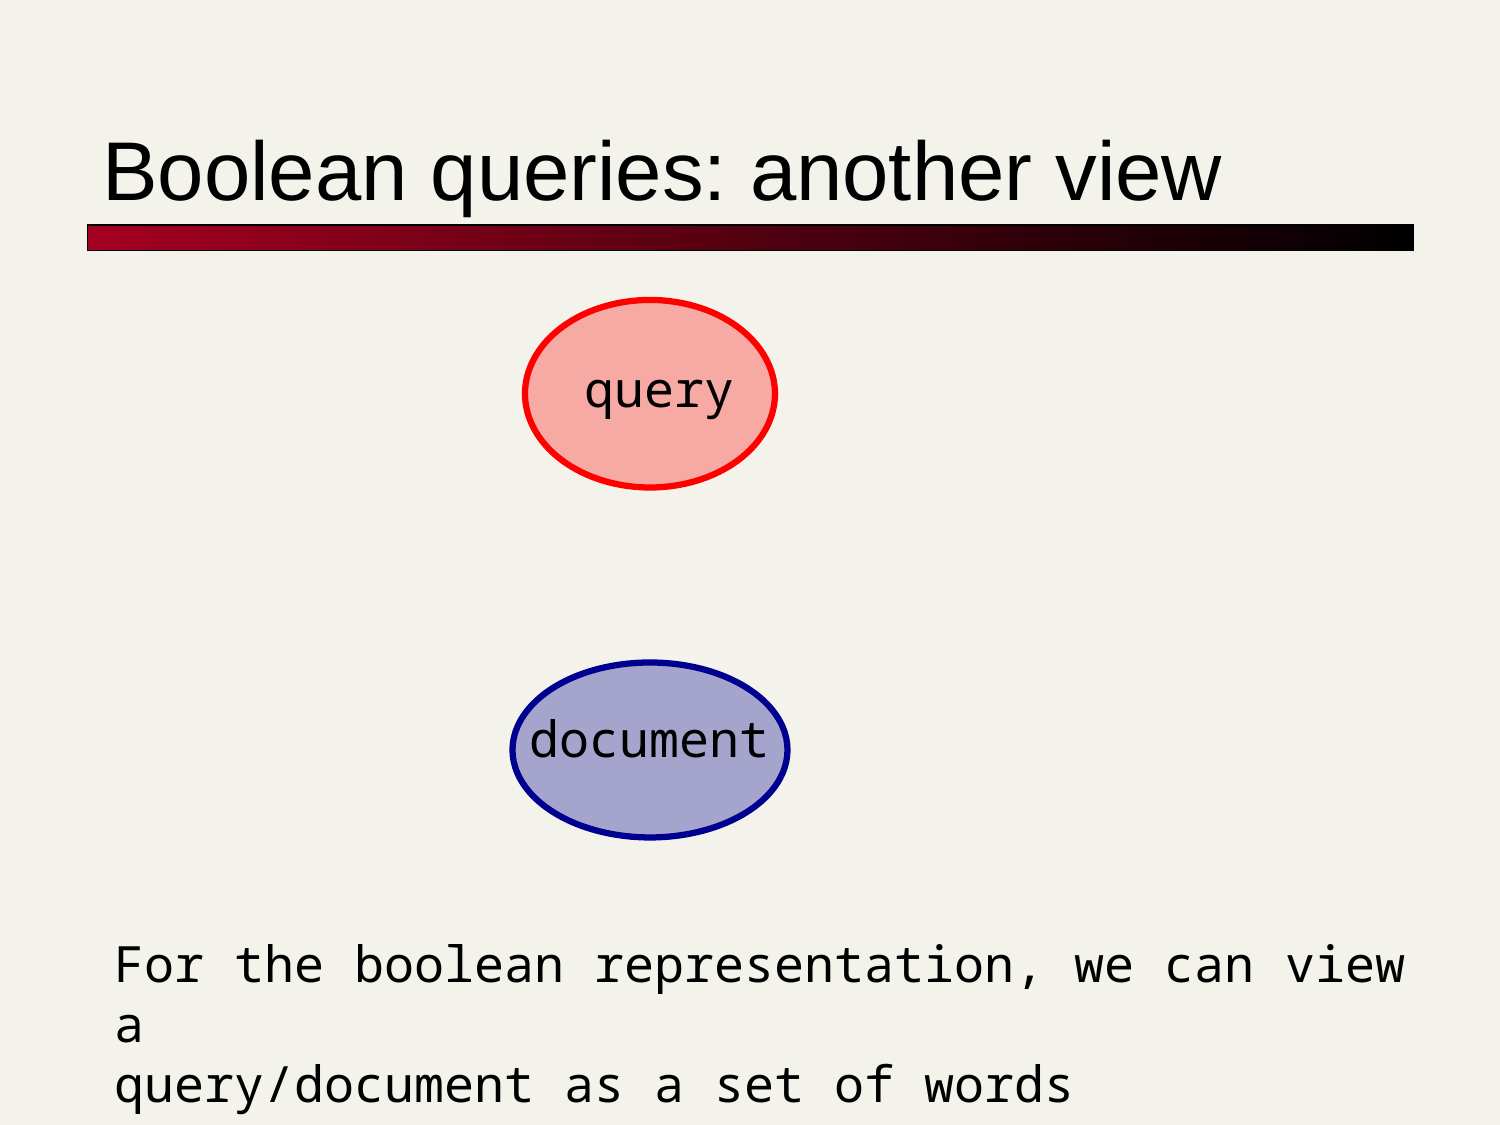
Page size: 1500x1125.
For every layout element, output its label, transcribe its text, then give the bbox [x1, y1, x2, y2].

text_box [525, 299, 775, 488]
text_box document [514, 699, 785, 775]
text_box [538, 662, 762, 699]
text_box query [569, 349, 750, 425]
text_box [518, 775, 782, 838]
title Boolean queries: another view [87, 62, 1413, 226]
text_box For the boolean representation, we can view a query/document as a set of words [99, 924, 1438, 1120]
